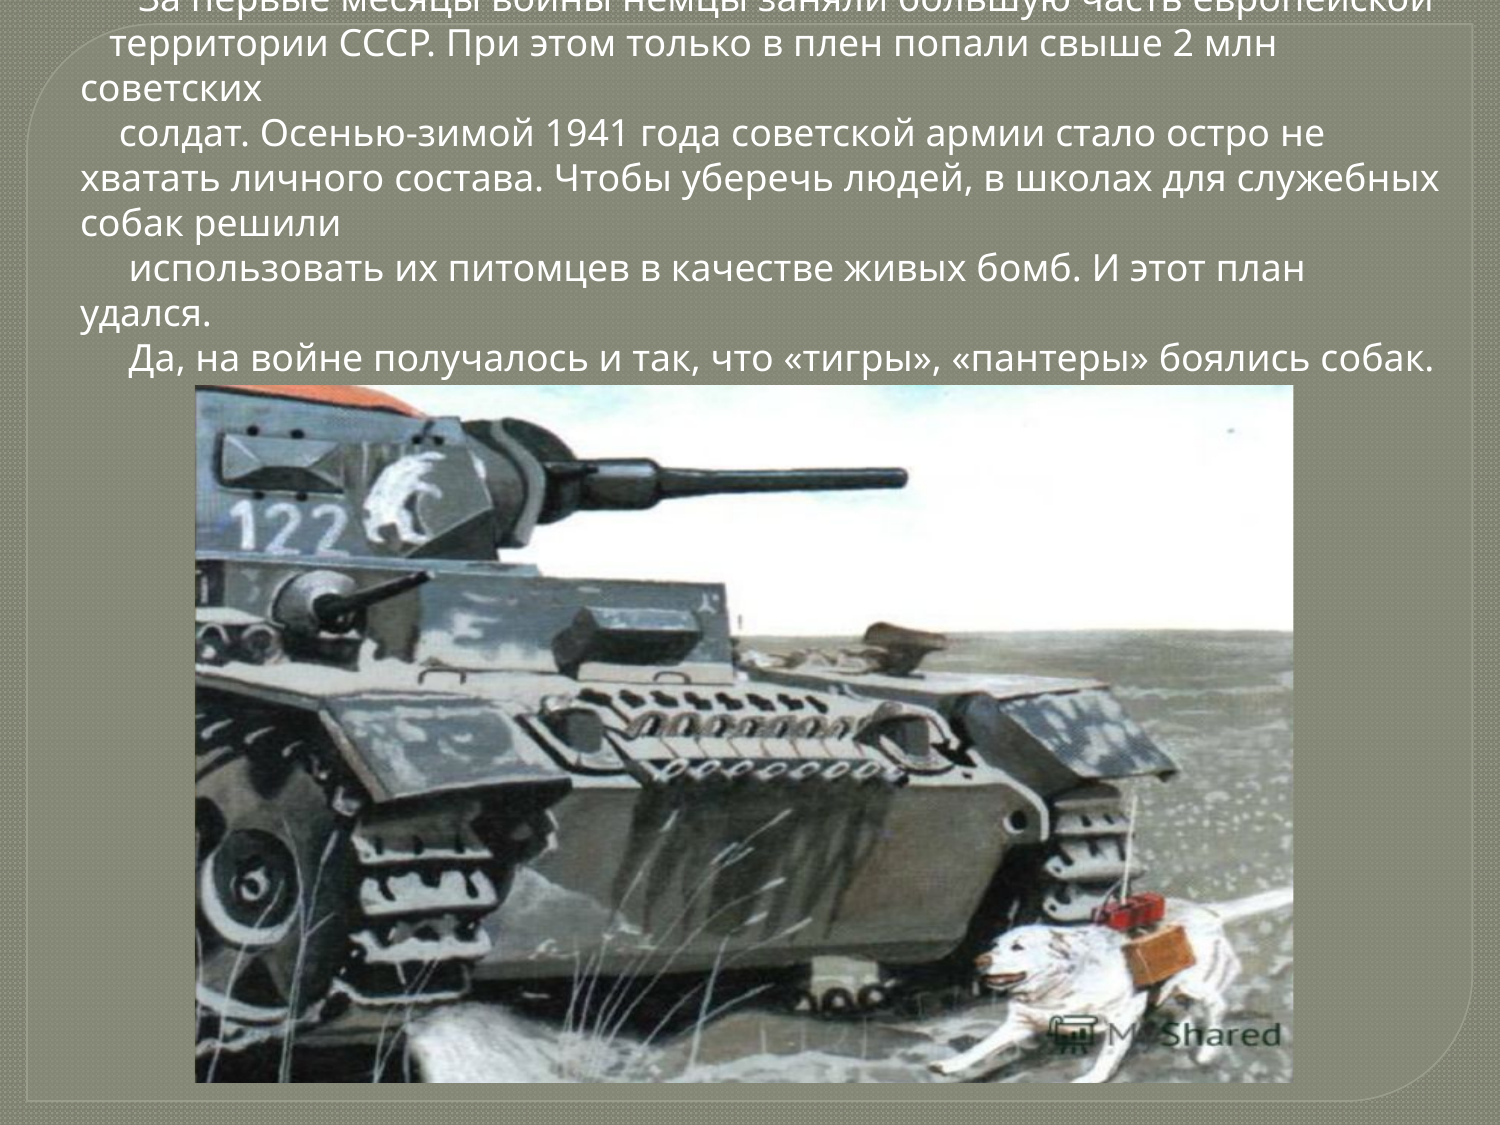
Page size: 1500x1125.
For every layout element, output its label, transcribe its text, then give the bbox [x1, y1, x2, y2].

text_box За первые месяцы войны немцы заняли большую часть европейской территории СССР. При этом только в плен попали свыше 2 млн советских солдат. Осенью-зимой 1941 года советской армии стало остро не хватать личного состава. Чтобы уберечь людей, в школах для служебных собак решили использовать их питомцев в качестве живых бомб. И этот план удался. Да, на войне получалось и так, что «тигры», «пантеры» боялись собак. Собаки-подрывники. [64, 0, 1459, 446]
picture [194, 385, 1294, 1083]
